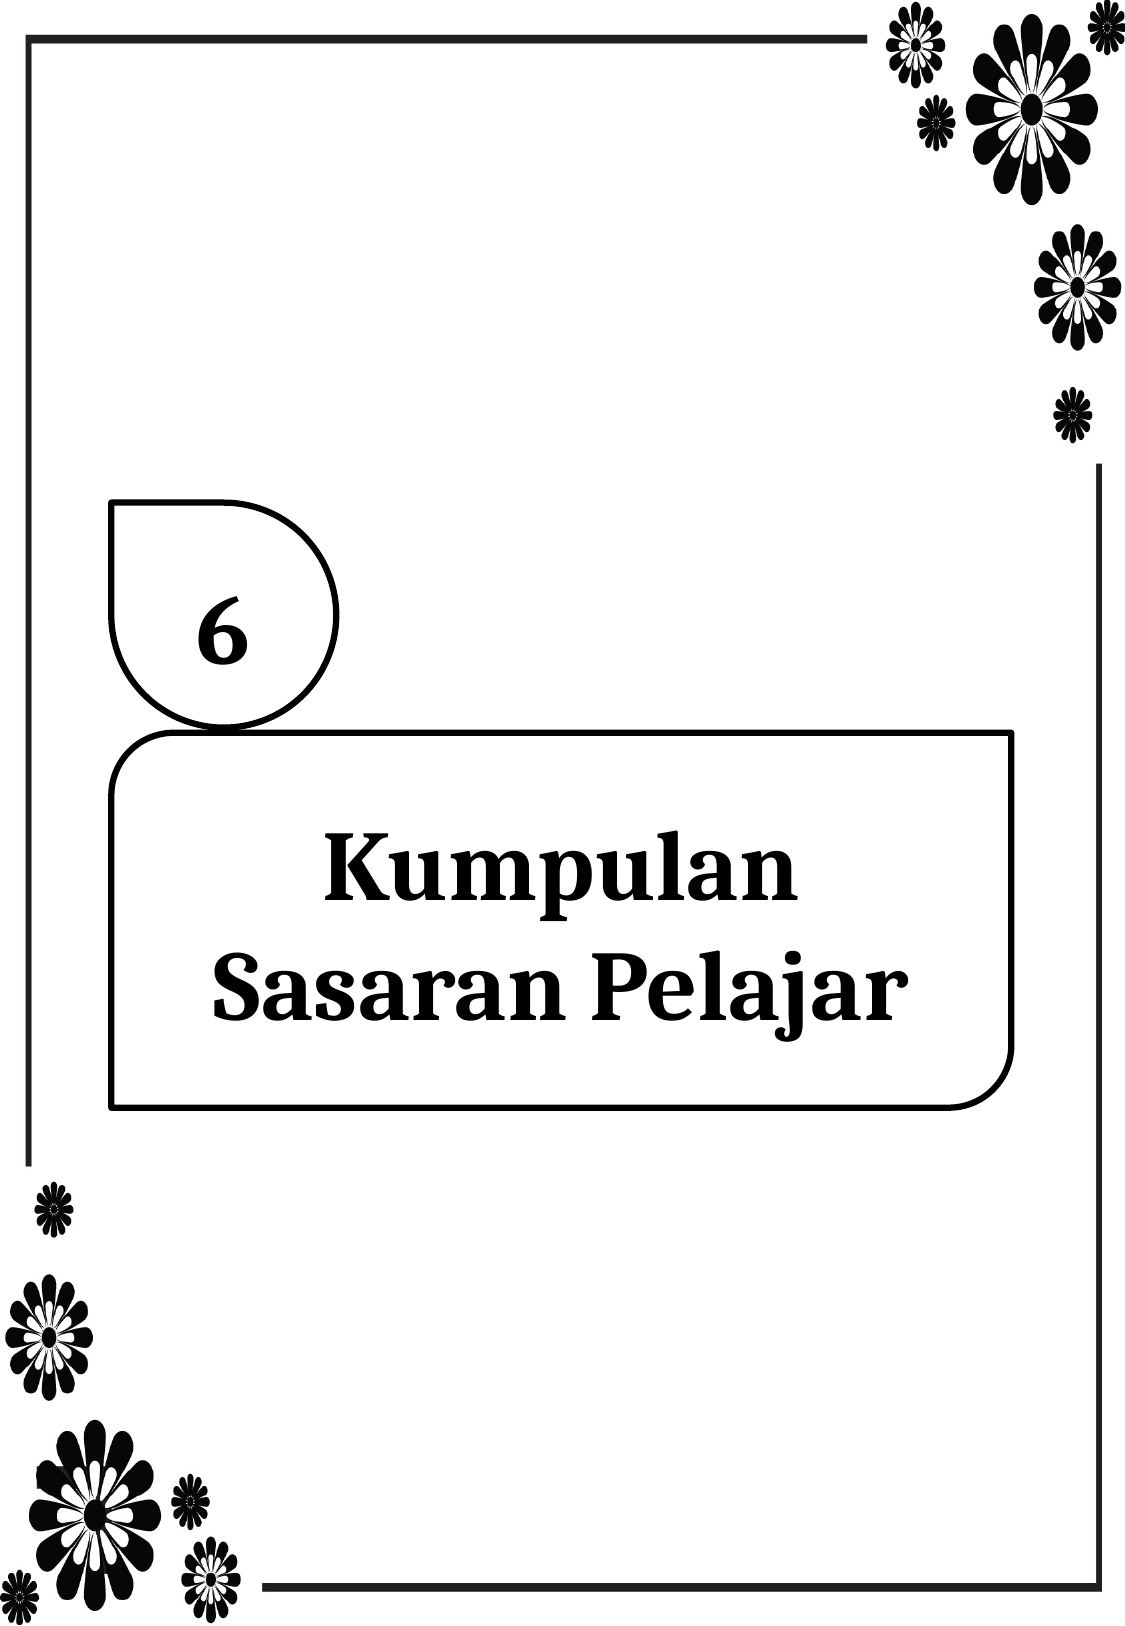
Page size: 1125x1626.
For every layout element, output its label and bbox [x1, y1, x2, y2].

text_box [111, 502, 1012, 1109]
picture [0, 0, 1125, 1625]
